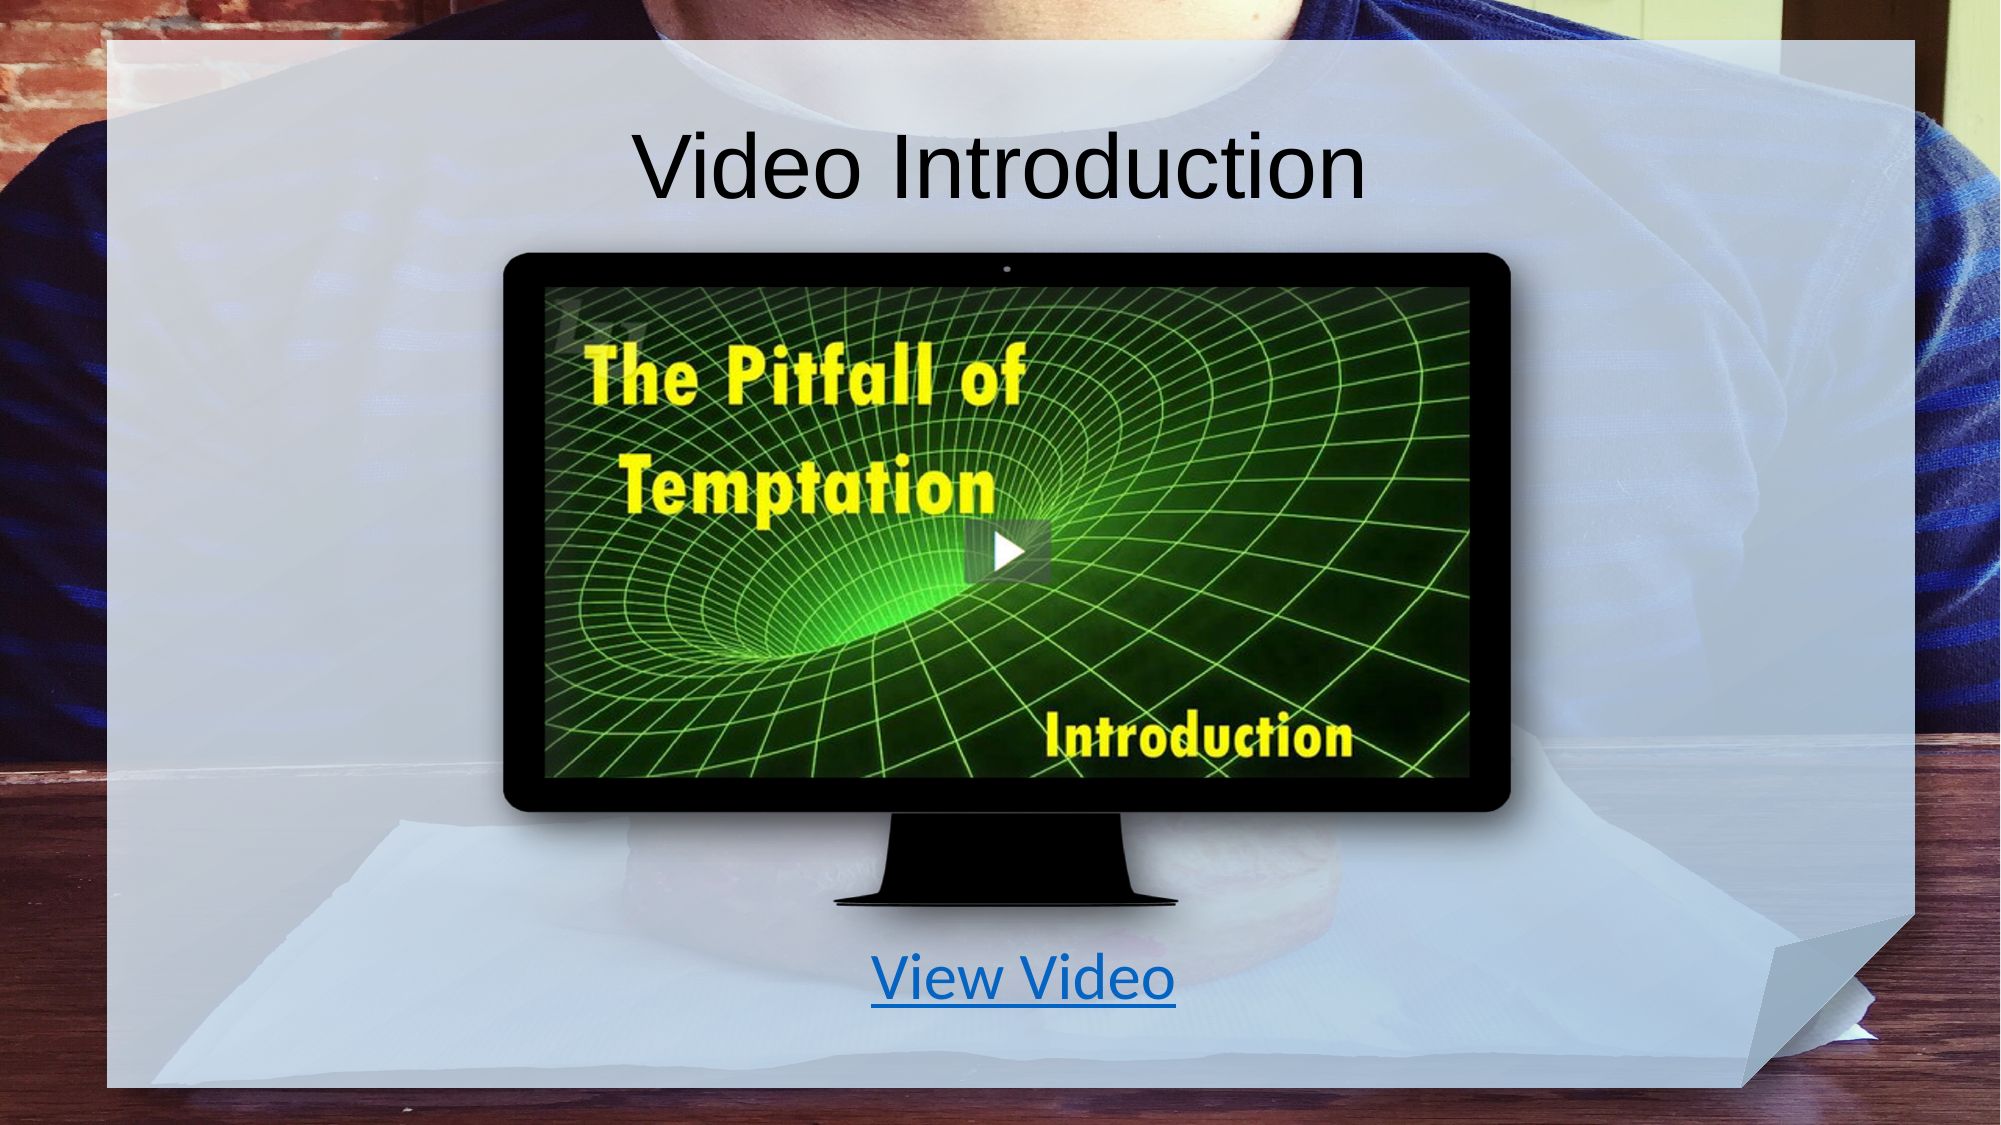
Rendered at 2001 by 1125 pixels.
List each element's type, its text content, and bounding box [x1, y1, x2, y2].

text_box View Video [659, 1002, 1388, 1021]
picture [0, 0, 2001, 1125]
title Video Introduction [137, 59, 1863, 278]
